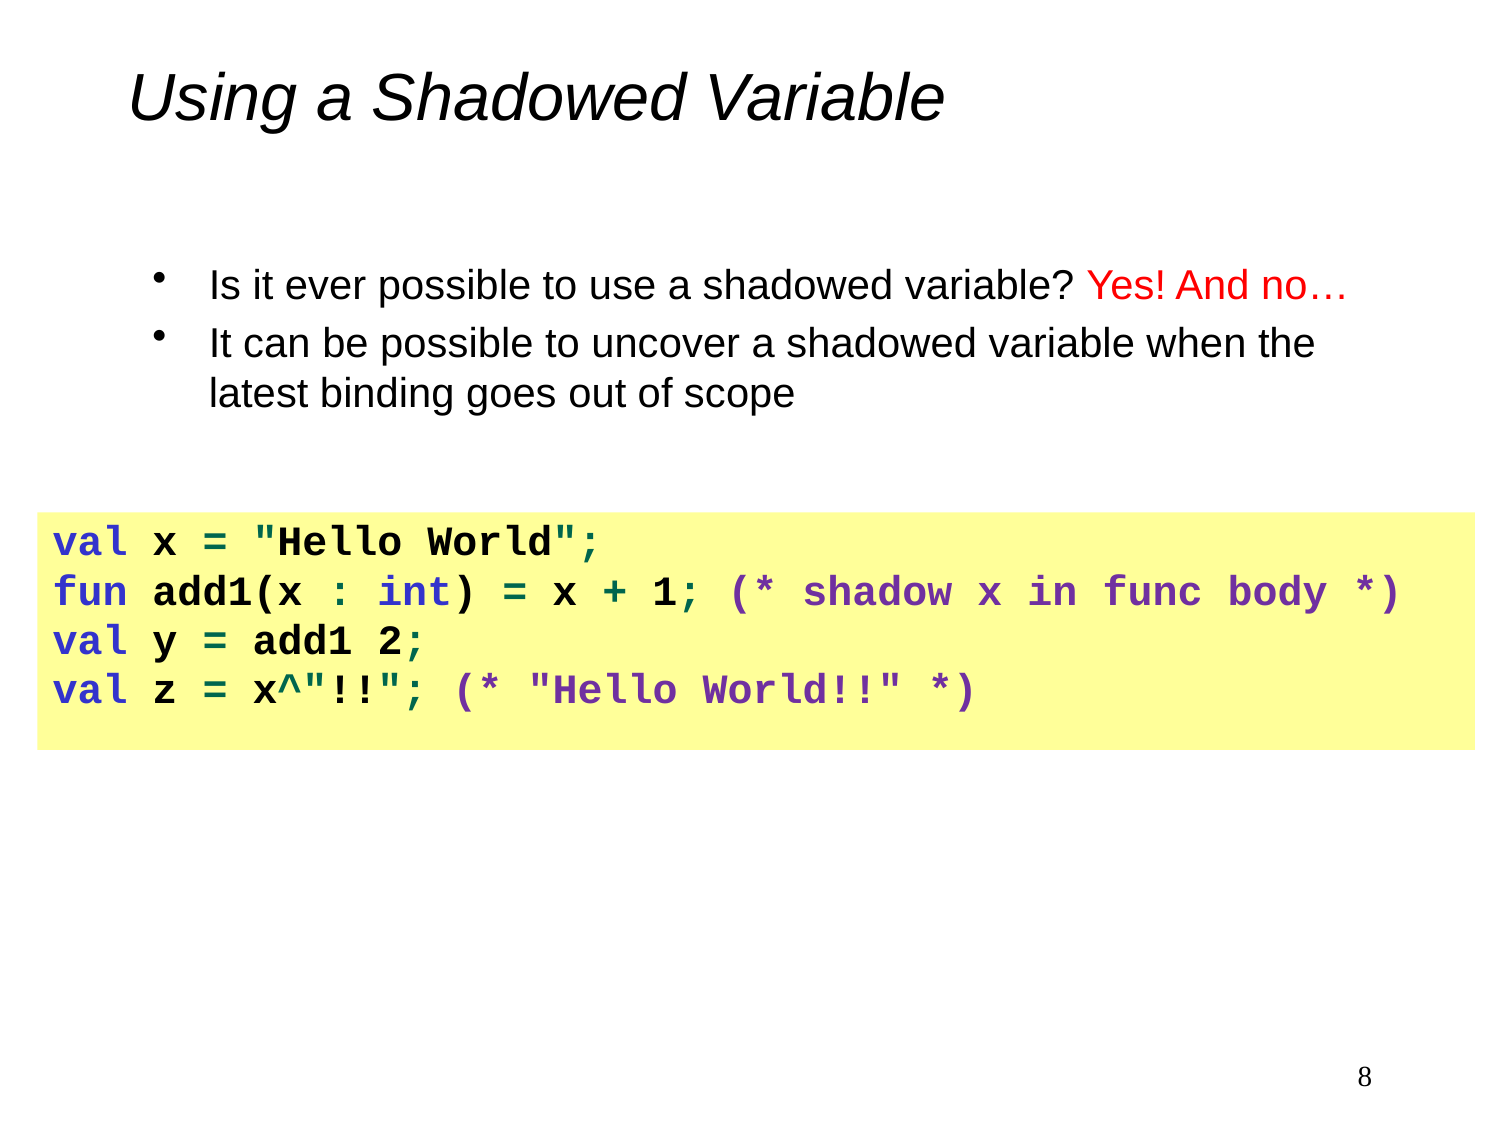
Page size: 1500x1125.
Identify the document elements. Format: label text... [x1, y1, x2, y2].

list Is it ever possible to use a shadowed variable? Yes! And no… It can be possible to uncover a shadowed variable when the latest binding goes out of scope [137, 249, 1413, 438]
text_box val x = "Hello World"; fun add1(x : int) = x + 1; (* shadow x in func body *) val y = add1 2; val z = x^"!!"; (* "Hello World!!" *) [37, 512, 1475, 750]
slide_number 8 [1074, 1049, 1388, 1125]
title Using a Shadowed Variable [112, 0, 1388, 188]
